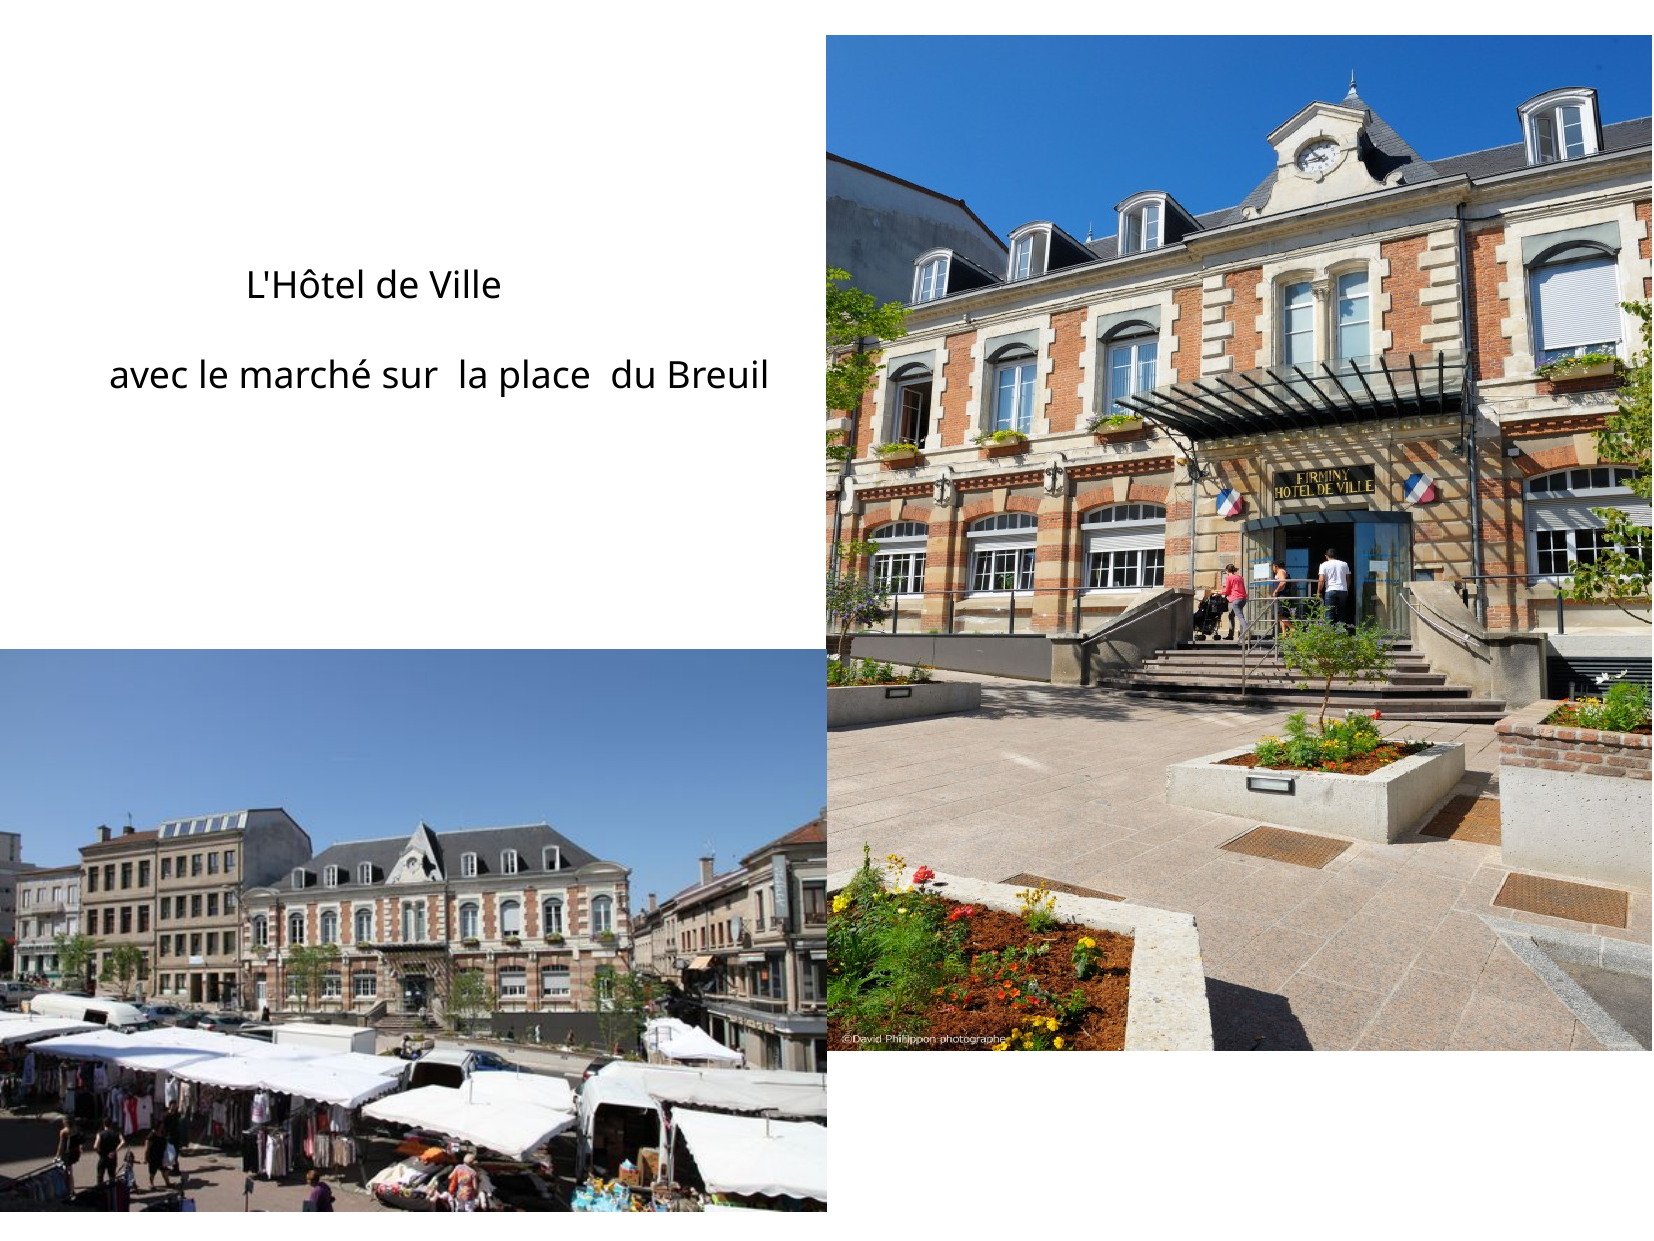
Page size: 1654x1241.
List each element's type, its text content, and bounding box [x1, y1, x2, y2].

picture [0, 35, 1652, 1212]
text_box L'Hôtel de Ville avec le marché sur la place du Breuil [94, 253, 821, 395]
